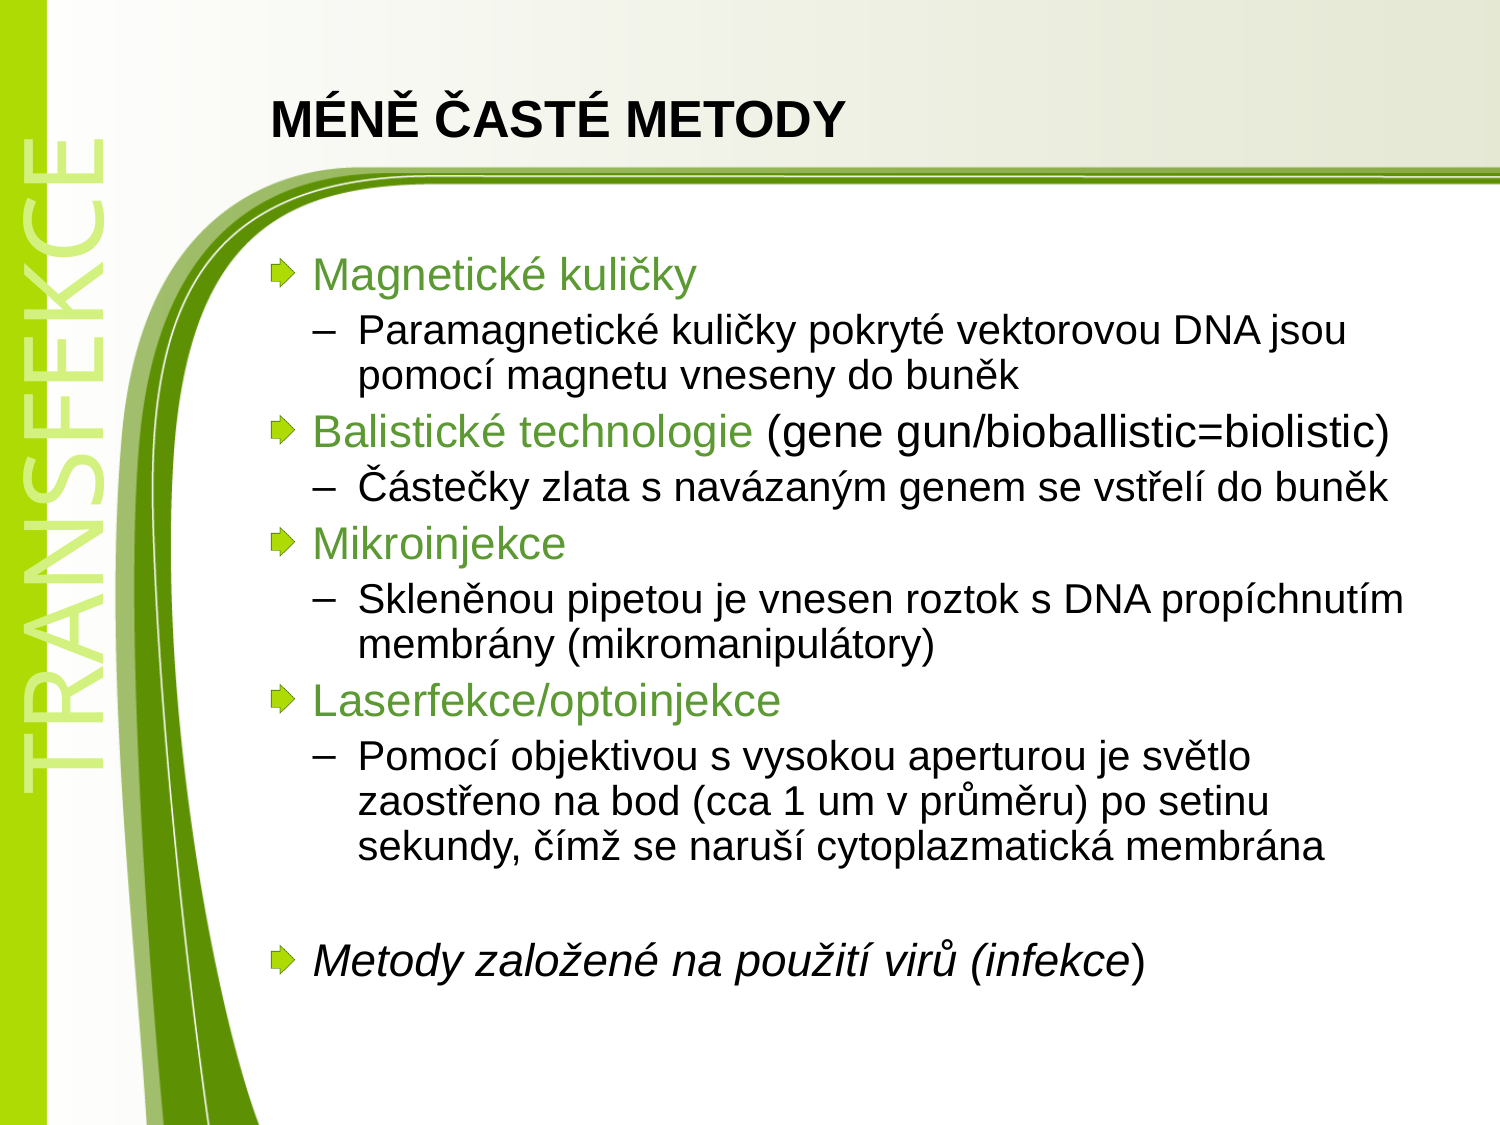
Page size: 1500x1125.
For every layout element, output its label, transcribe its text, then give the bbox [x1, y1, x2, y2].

list Magnetické kuličky Paramagnetické kuličky pokryté vektorovou DNA jsou pomocí magnetu vneseny do buněk Balistické technologie (gene gun/bioballistic=biolistic) Částečky zlata s navázaným genem se vstřelí do buněk Mikroinjekce Skleněnou pipetou je vnesen roztok s DNA propíchnutím membrány (mikromanipulátory) Laserfekce/optoinjekce Pomocí objektivou s vysokou aperturou je světlo zaostřeno na bod (cca 1 um v průměru) po setinu sekundy, čímž se naruší cytoplazmatická membrána Metody založené na použití virů (infekce) [253, 243, 1426, 1006]
title MÉNĚ ČASTÉ METODY [255, 64, 1427, 169]
picture [0, 0, 1500, 1125]
